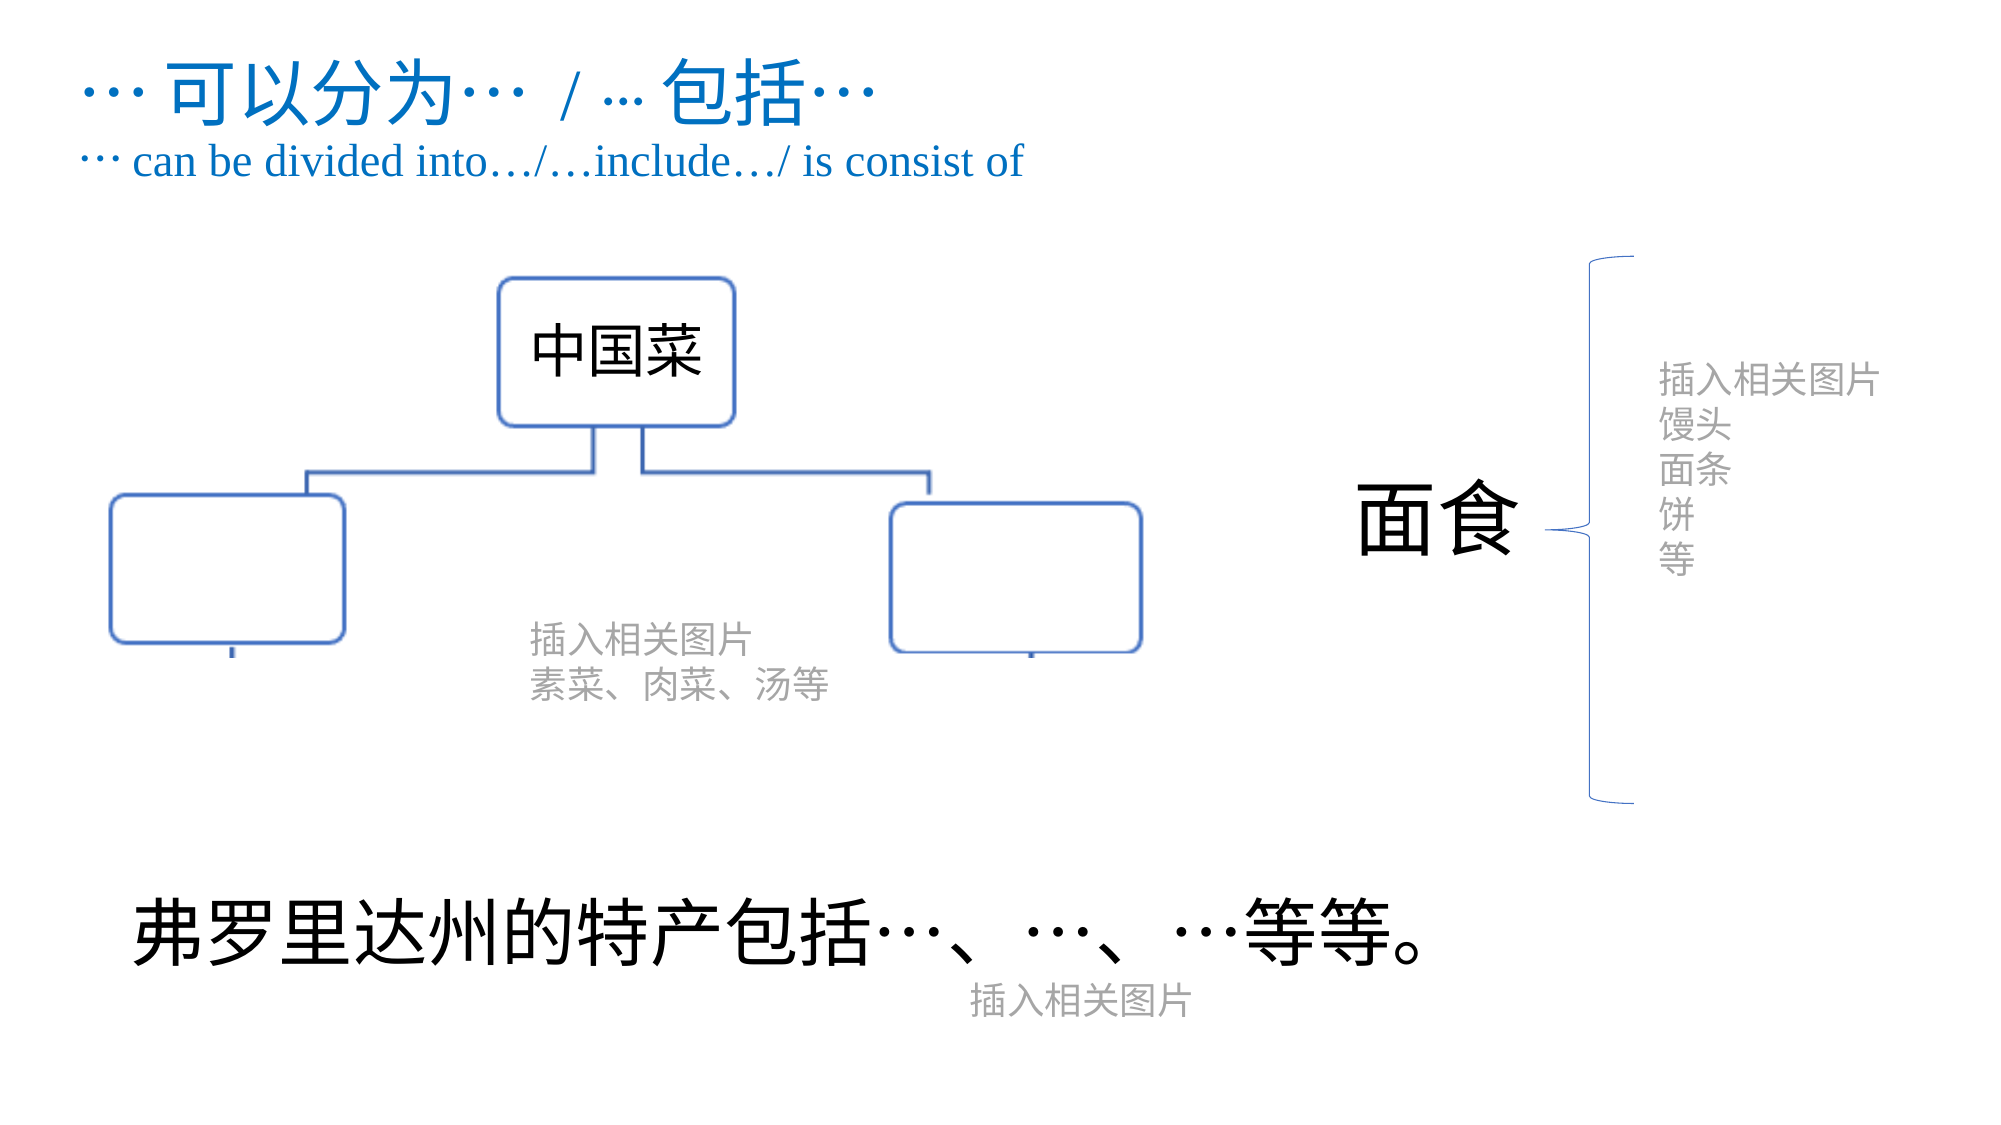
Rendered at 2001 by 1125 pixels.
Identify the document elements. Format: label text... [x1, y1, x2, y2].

text_box 弗罗里达州的特产包括…、…、…等等。 [115, 834, 1841, 984]
text_box 插入相关图片 素菜、肉菜、汤等 [515, 658, 845, 714]
text_box [1544, 255, 1634, 805]
title ⋯可以分为⋯ / ⋯包括⋯ …can be divided into…/…include…/ is consist of [62, 49, 1788, 194]
text_box 插入相关图片 [955, 969, 1210, 1030]
text_box 面食 [1339, 458, 1536, 574]
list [82, 235, 1174, 658]
text_box 插入相关图片 馒头 面条 饼 等 [1643, 348, 1899, 589]
